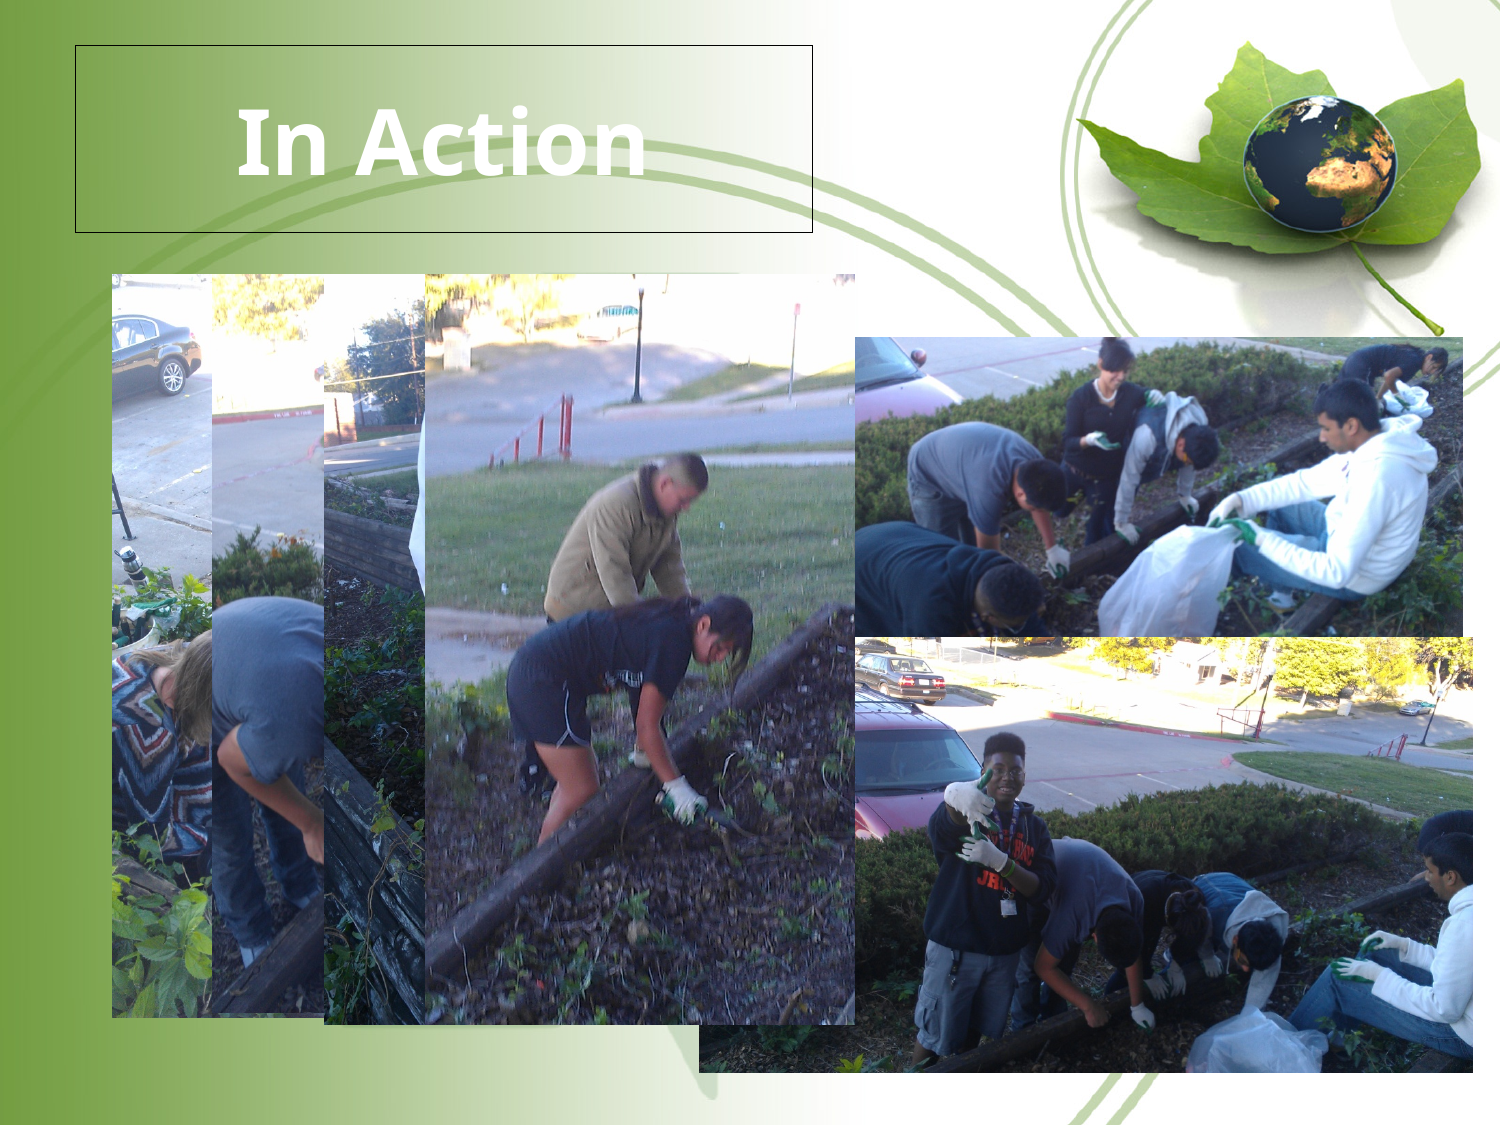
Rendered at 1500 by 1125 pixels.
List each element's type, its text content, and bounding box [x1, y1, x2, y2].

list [112, 274, 211, 1018]
title In Action [75, 45, 813, 233]
picture [0, 0, 1500, 1125]
